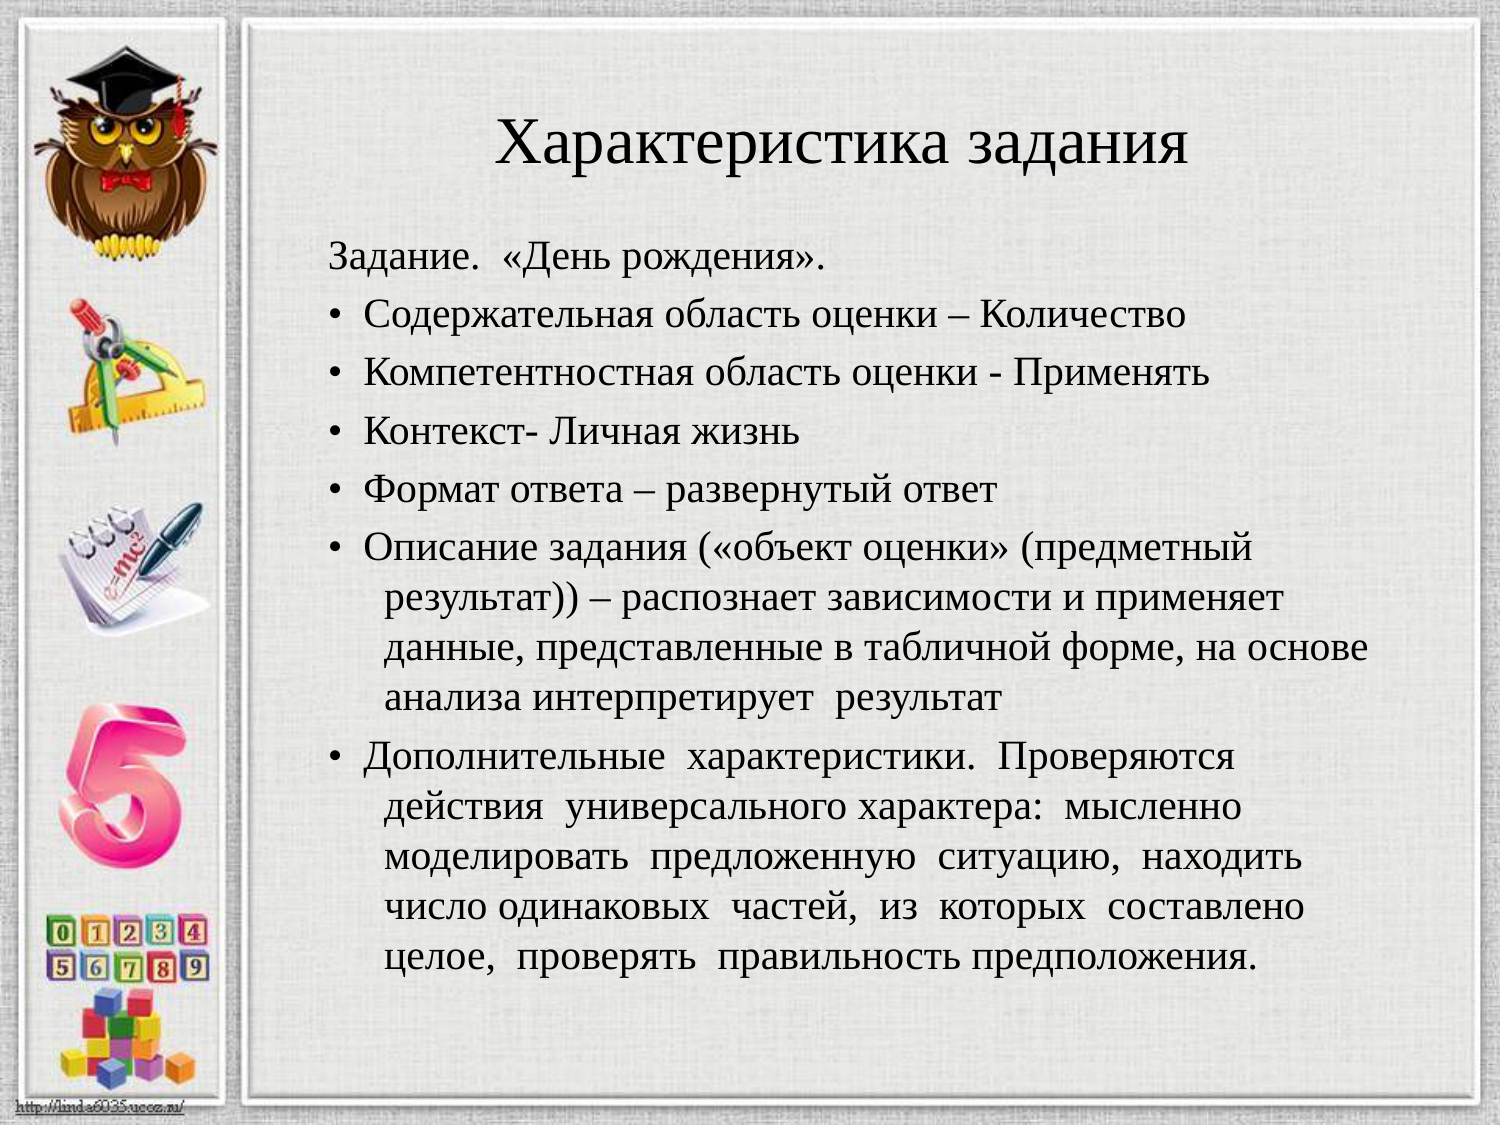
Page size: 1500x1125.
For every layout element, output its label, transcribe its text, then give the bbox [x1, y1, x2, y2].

title Характеристика задания [242, 42, 1459, 231]
list Задание. «День рождения». • Содержательная область оценки – Количество • Компетентностная область оценки - Применять • Контекст- Личная жизнь • Формат ответа – развернутый ответ • Описание задания («объект оценки» (предметный результат)) – распознает зависимости и применяет данные, представленные в табличной форме, на основе анализа интерпретирует результат • Дополнительные характеристики. Проверяются действия универсального характера: мысленно моделировать предложенную ситуацию, находить число одинаковых частей, из которых составлено целое, проверять правильность предположения. [312, 219, 1414, 1083]
picture [0, 0, 1500, 1125]
